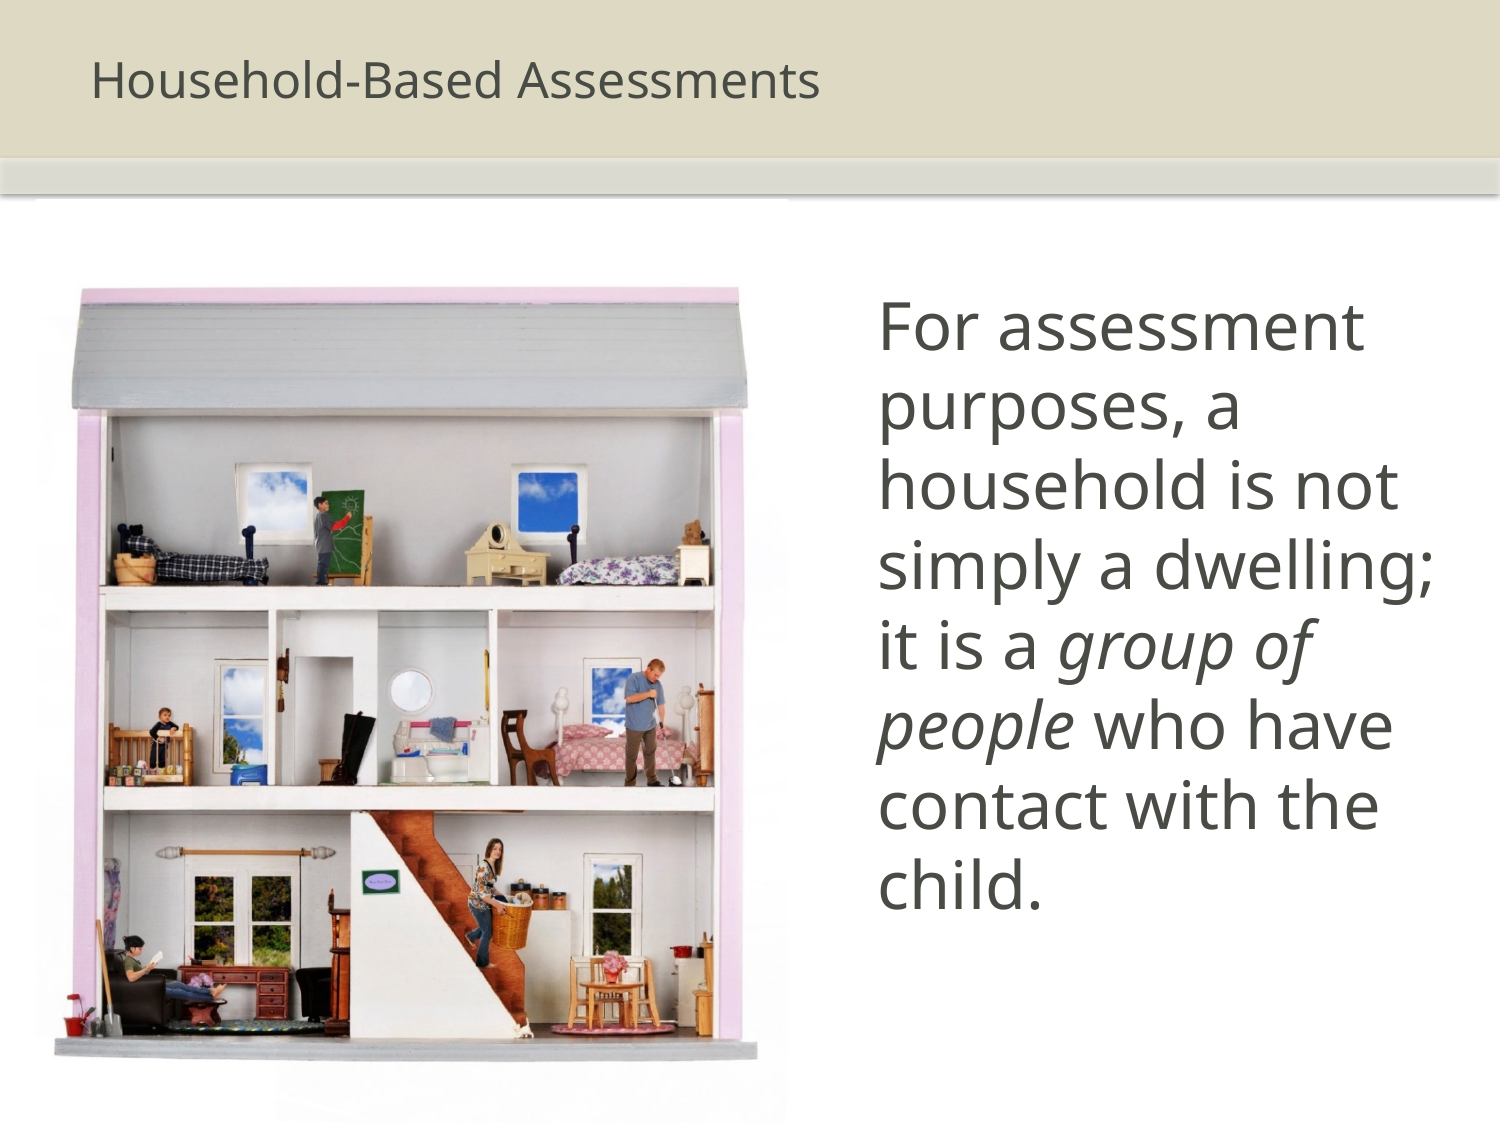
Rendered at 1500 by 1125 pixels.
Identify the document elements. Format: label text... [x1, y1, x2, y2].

list For assessment purposes, a household is not simply a dwelling; it is a group of people who have contact with the child. [862, 275, 1500, 1002]
title Household-Based Assessments [75, 0, 1425, 158]
picture [36, 199, 788, 1125]
